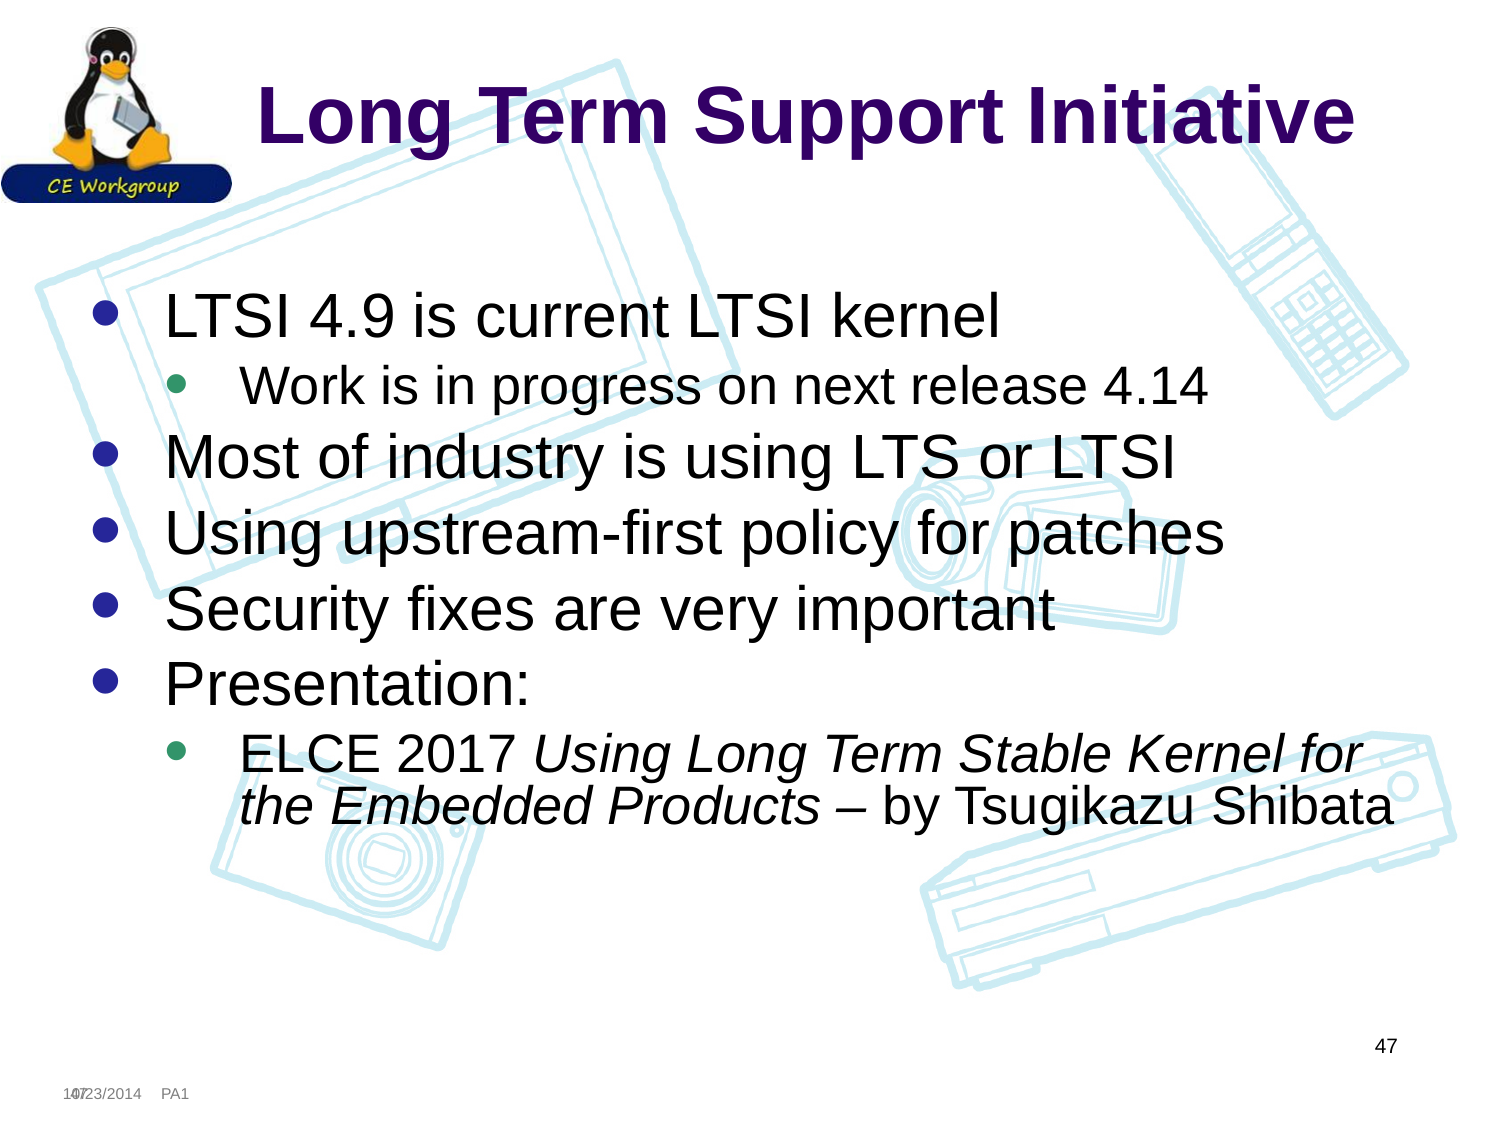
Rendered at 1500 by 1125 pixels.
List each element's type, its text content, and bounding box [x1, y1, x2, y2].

title Long Term Support Initiative [242, 19, 1475, 227]
list LTSI 4.9 is current LTSI kernel Work is in progress on next release 4.14 Most of industry is using LTS or LTSI Using upstream-first policy for patches Security fixes are very important Presentation: ELCE 2017 Using Long Term Stable Kernel for the Embedded Products – by Tsugikazu Shibata [75, 282, 1420, 1001]
picture [0, 0, 1500, 1063]
slide_number 47 [1074, 1025, 1413, 1088]
